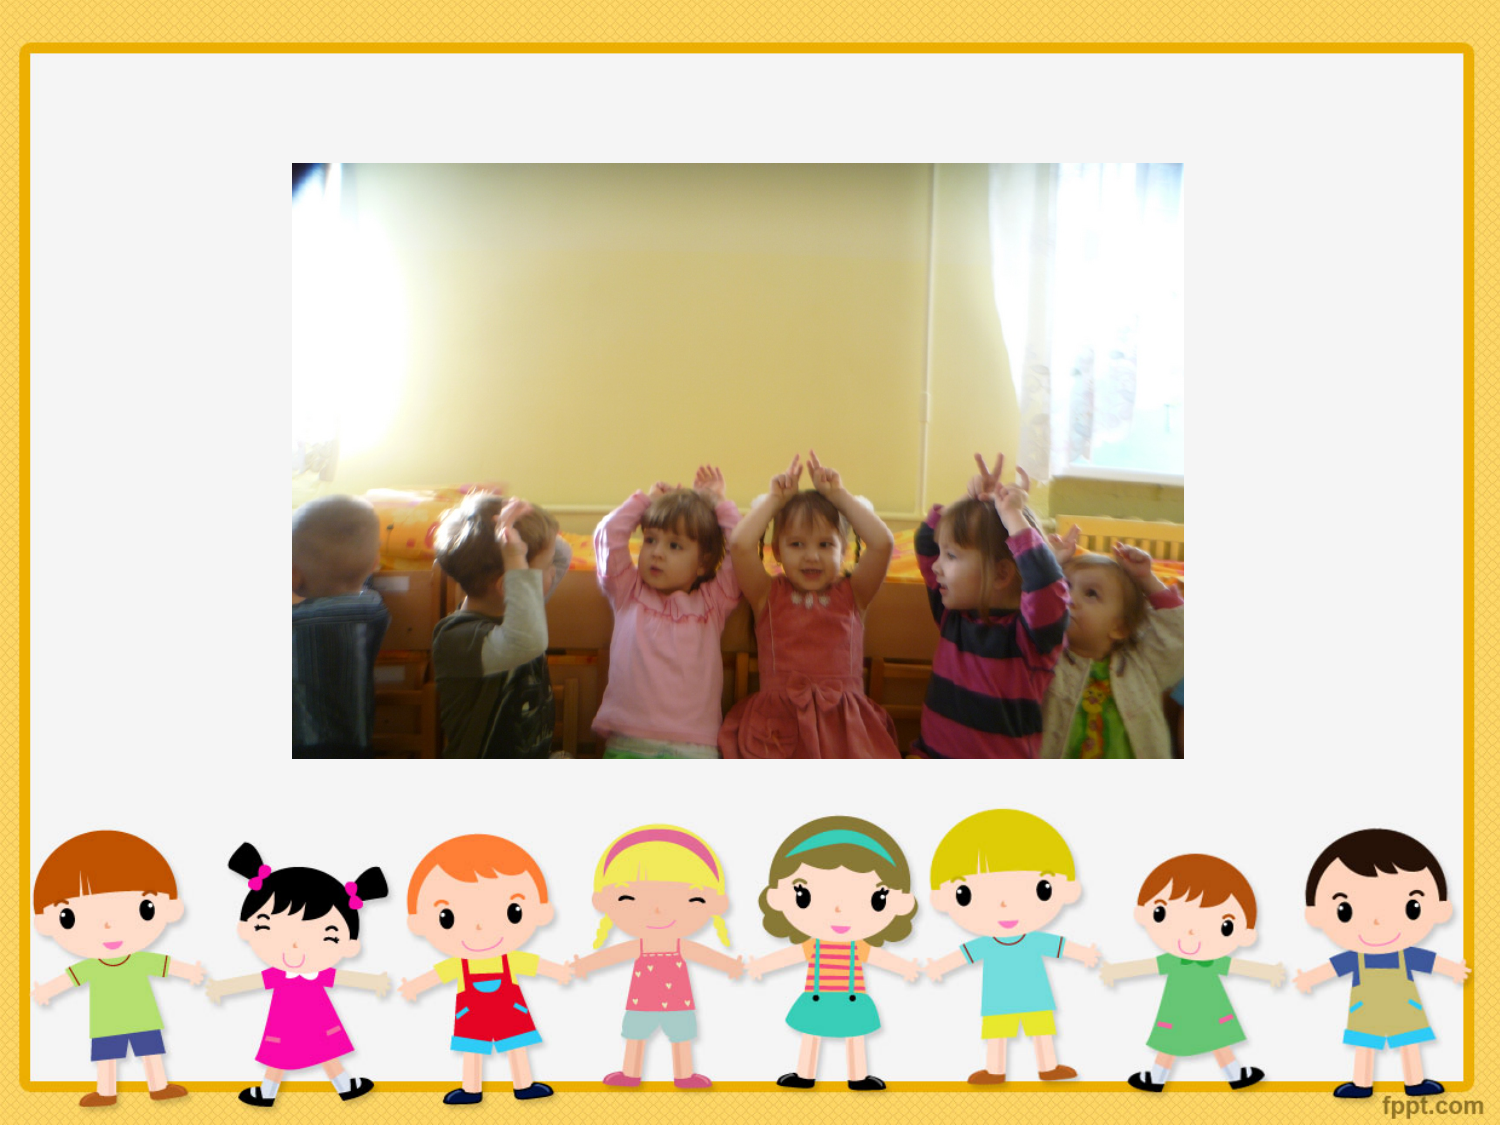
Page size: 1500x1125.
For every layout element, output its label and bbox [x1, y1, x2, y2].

picture [0, 0, 1500, 1125]
list [292, 163, 1184, 760]
